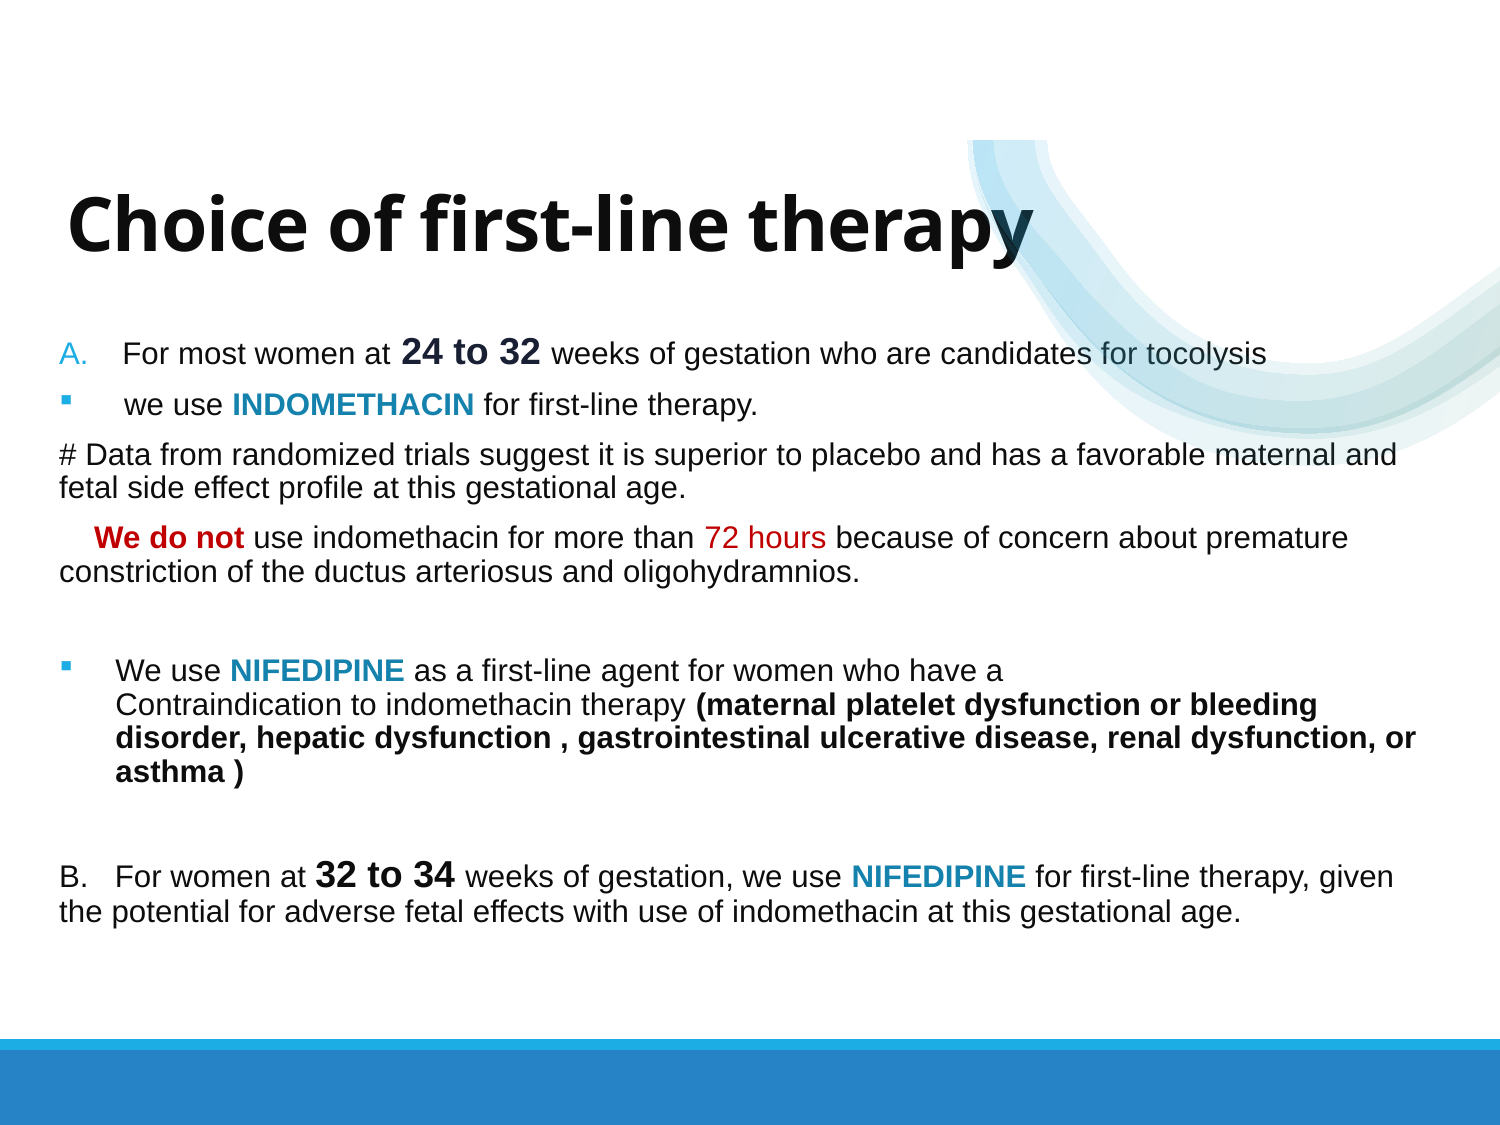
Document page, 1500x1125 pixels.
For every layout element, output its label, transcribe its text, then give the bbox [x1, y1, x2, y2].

text_box [0, 139, 1500, 986]
list For most women at 24 to 32 weeks of gestation who are candidates for tocolysis we use INDOMETHACIN for first-line therapy. # Data from randomized trials suggest it is superior to placebo and has a favorable maternal and fetal side effect profile at this gestational age. We do not use indomethacin for more than 72 hours because of concern about premature constriction of the ductus arteriosus and oligohydramnios. We use NIFEDIPINE as a first-line agent for women who have a Contraindication to indomethacin therapy (maternal platelet dysfunction or bleeding disorder, hepatic dysfunction , gastrointestinal ulcerative disease, renal dysfunction, or asthma ) B. For women at 32 to 34 weeks of gestation, we use NIFEDIPINE for first-line therapy, given the potential for adverse fetal effects with use of indomethacin at this gestational age. [47, 314, 1458, 957]
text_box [967, 140, 1500, 466]
title Choice of first-line therapy [51, 170, 964, 314]
